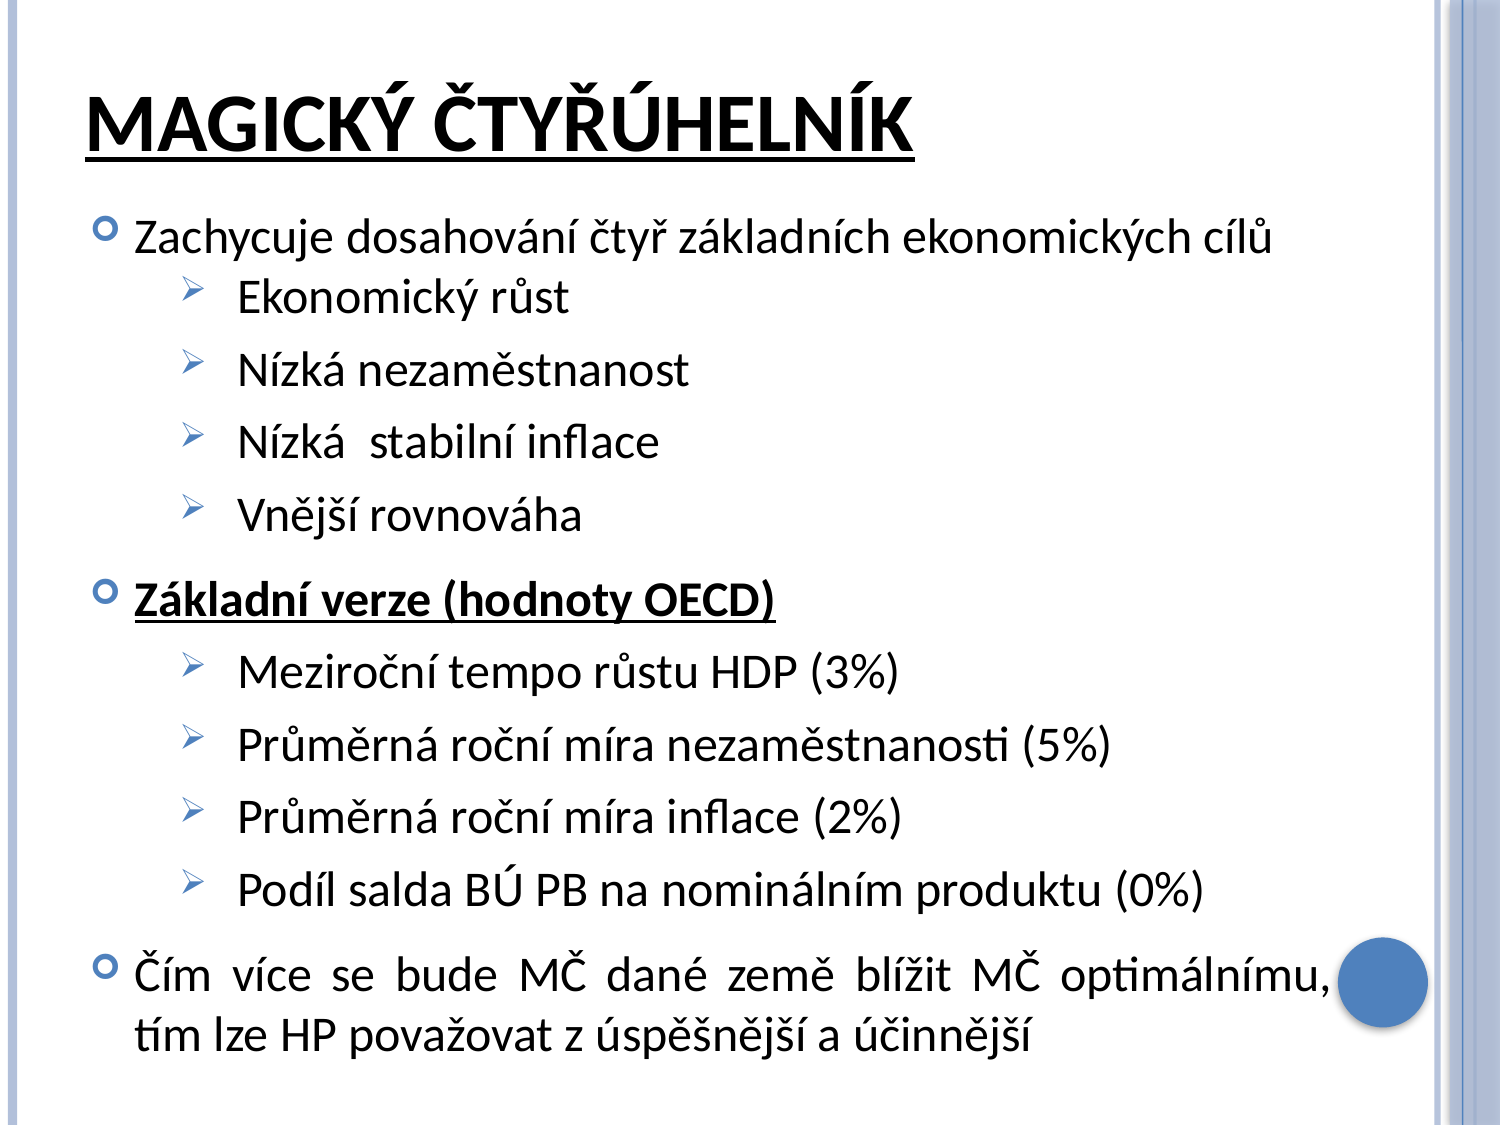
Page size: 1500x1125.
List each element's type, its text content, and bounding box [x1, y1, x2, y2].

list Zachycuje dosahování čtyř základních ekonomických cílů Ekonomický růst Nízká nezaměstnanost Nízká stabilní inflace Vnější rovnováha Základní verze (hodnoty OECD) Meziroční tempo růstu HDP (3%) Průměrná roční míra nezaměstnanosti (5%) Průměrná roční míra inflace (2%) Podíl salda BÚ PB na nominálním produktu (0%) Čím více se bude MČ dané země blížit MČ optimálnímu, tím lze HP považovat z úspěšnější a účinnější [75, 196, 1348, 1090]
title Magický čtyřúhelník [70, 23, 1296, 176]
